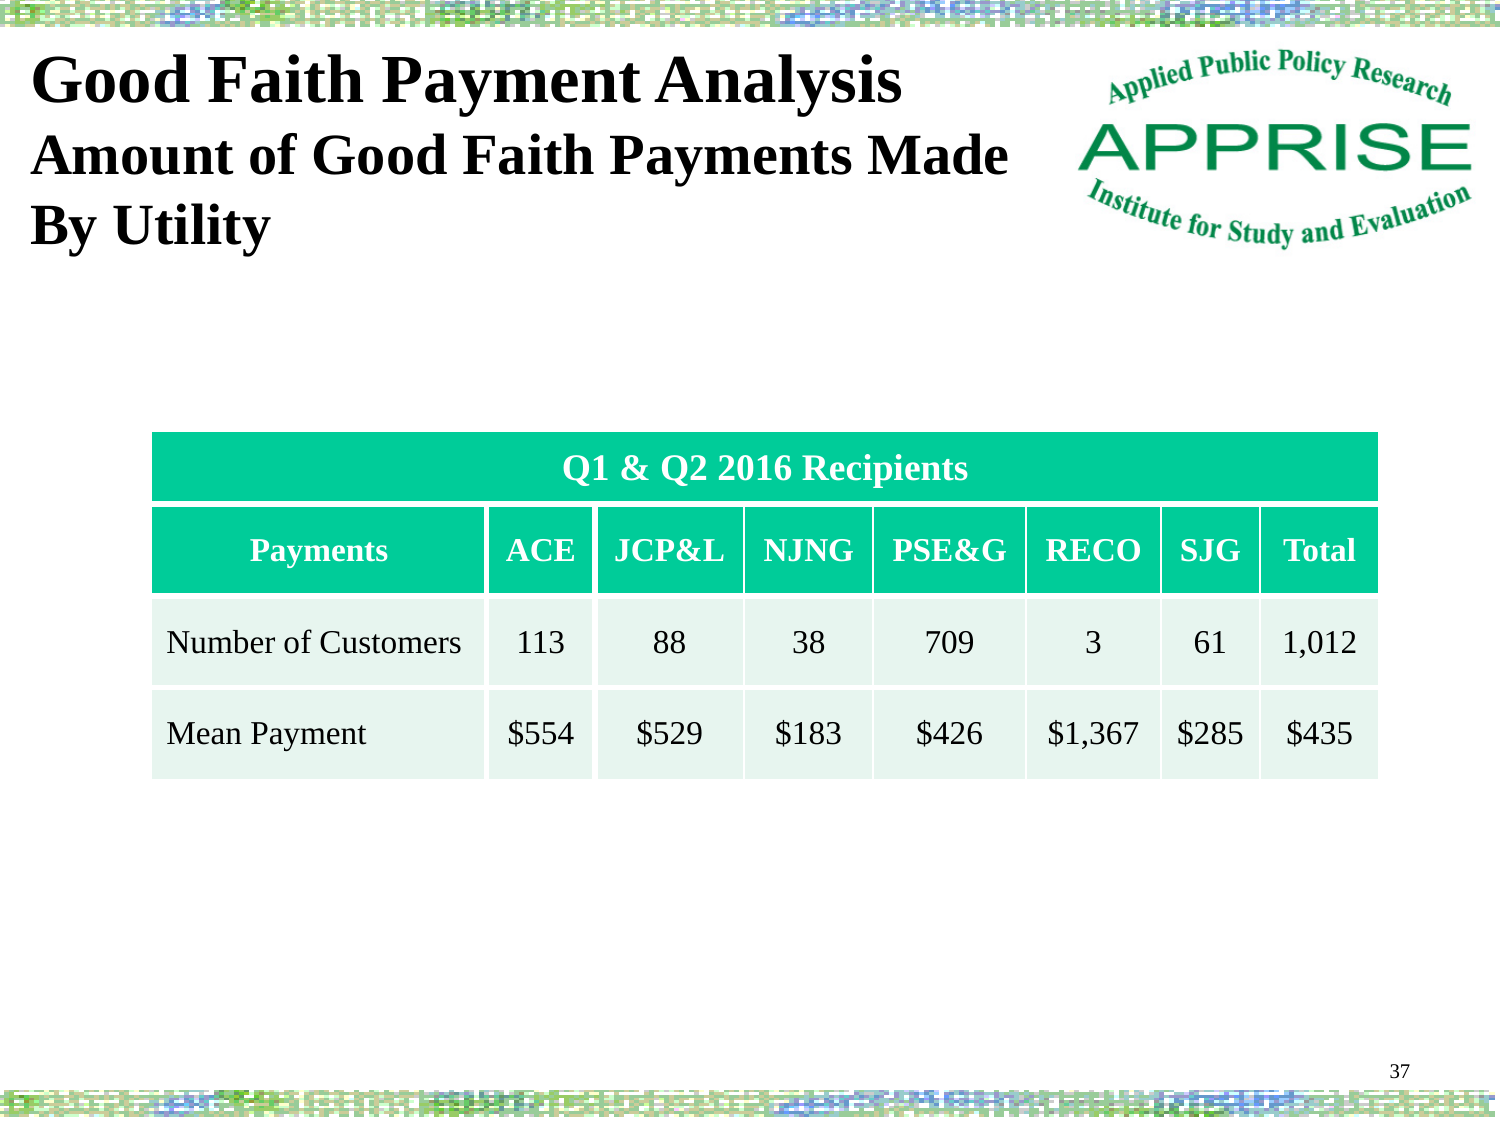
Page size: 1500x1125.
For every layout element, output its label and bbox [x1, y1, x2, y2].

table_cell [1162, 507, 1259, 593]
table_cell [152, 599, 484, 685]
table_cell [745, 507, 872, 593]
table_cell [152, 507, 484, 593]
table_cell [152, 690, 484, 779]
table_cell [874, 507, 1025, 593]
table_cell [598, 690, 743, 779]
table_cell [1261, 599, 1378, 685]
table_cell [745, 690, 872, 779]
table_cell [874, 690, 1025, 779]
table_cell [874, 599, 1025, 685]
table_cell [1261, 507, 1378, 593]
table_cell [1261, 690, 1378, 779]
table_cell [598, 599, 743, 685]
table_cell [489, 507, 592, 593]
table_cell [1162, 599, 1259, 685]
title [15, 51, 1049, 239]
text_box [1374, 1050, 1463, 1090]
picture [0, 0, 1500, 276]
table_cell [1162, 690, 1259, 779]
picture [0, 1090, 1495, 1118]
table_cell [745, 599, 872, 685]
table_cell [1027, 690, 1160, 779]
table_cell [1027, 507, 1160, 593]
table_header [152, 432, 1378, 501]
table_cell [489, 690, 592, 779]
table_cell [489, 599, 592, 685]
table_cell [598, 507, 743, 593]
table_cell [1027, 599, 1160, 685]
